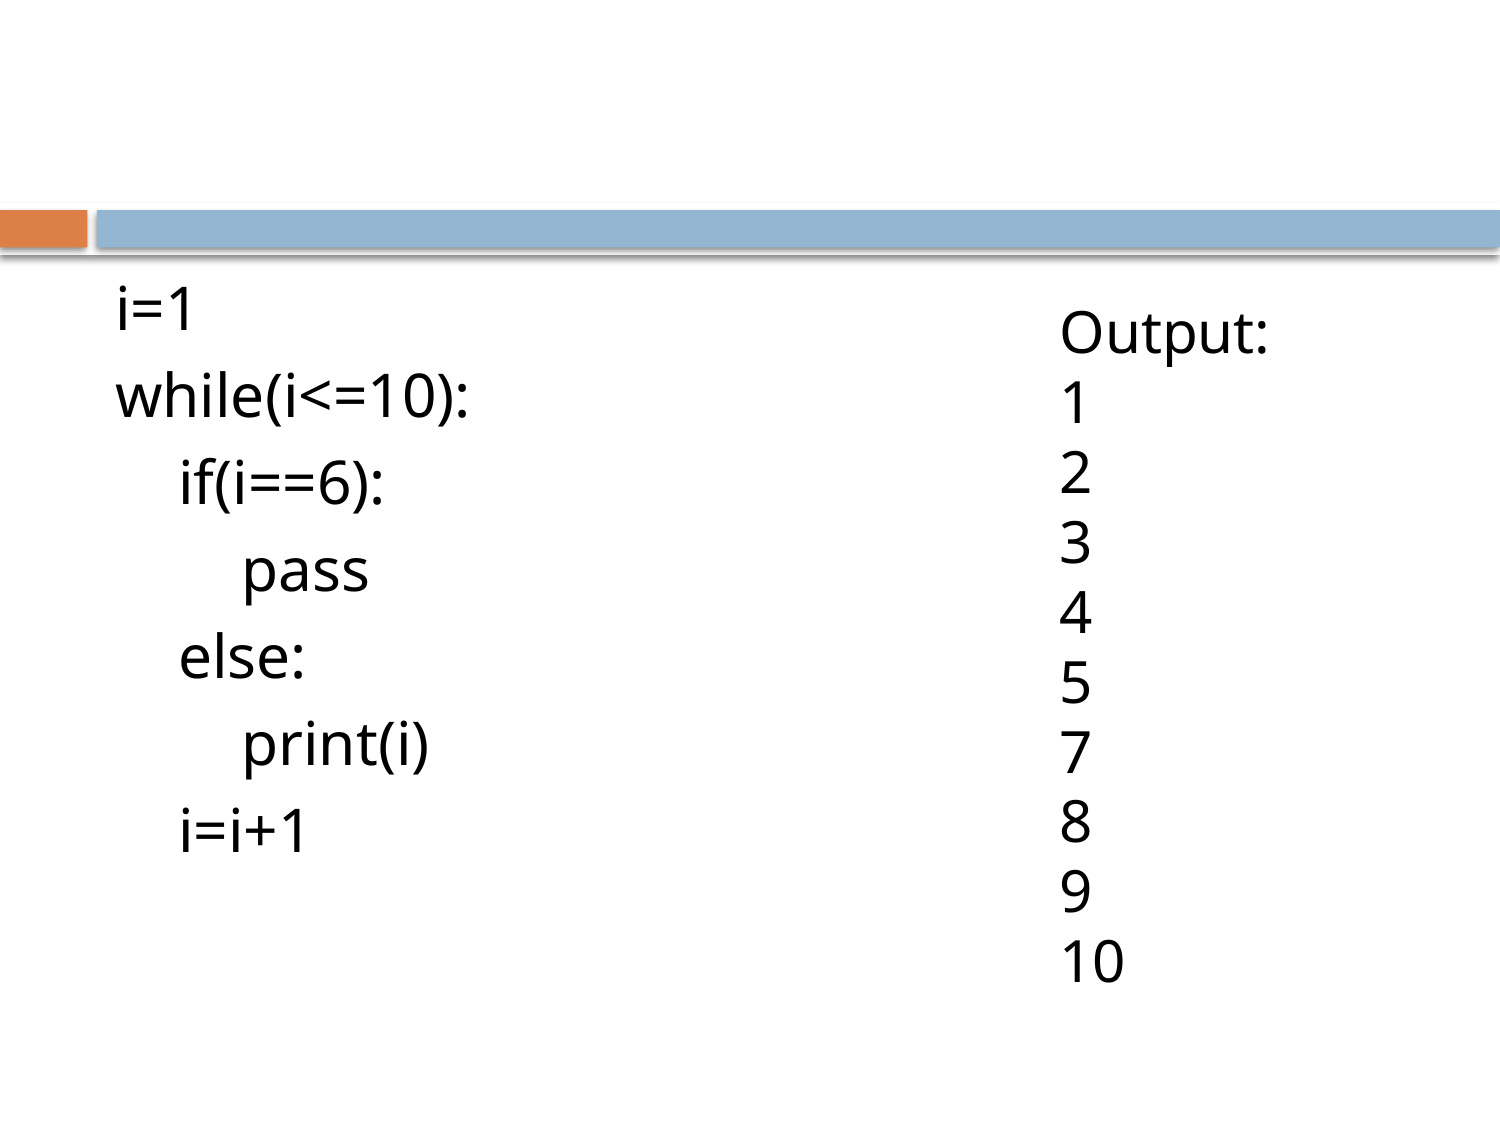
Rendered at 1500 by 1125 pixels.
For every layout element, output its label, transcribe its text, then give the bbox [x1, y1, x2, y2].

list i=1 while(i<=10): if(i==6): pass else: print(i) i=i+1 [100, 262, 1438, 1000]
text_box Output: 1 2 3 4 5 7 8 9 10 [1044, 287, 1286, 1002]
